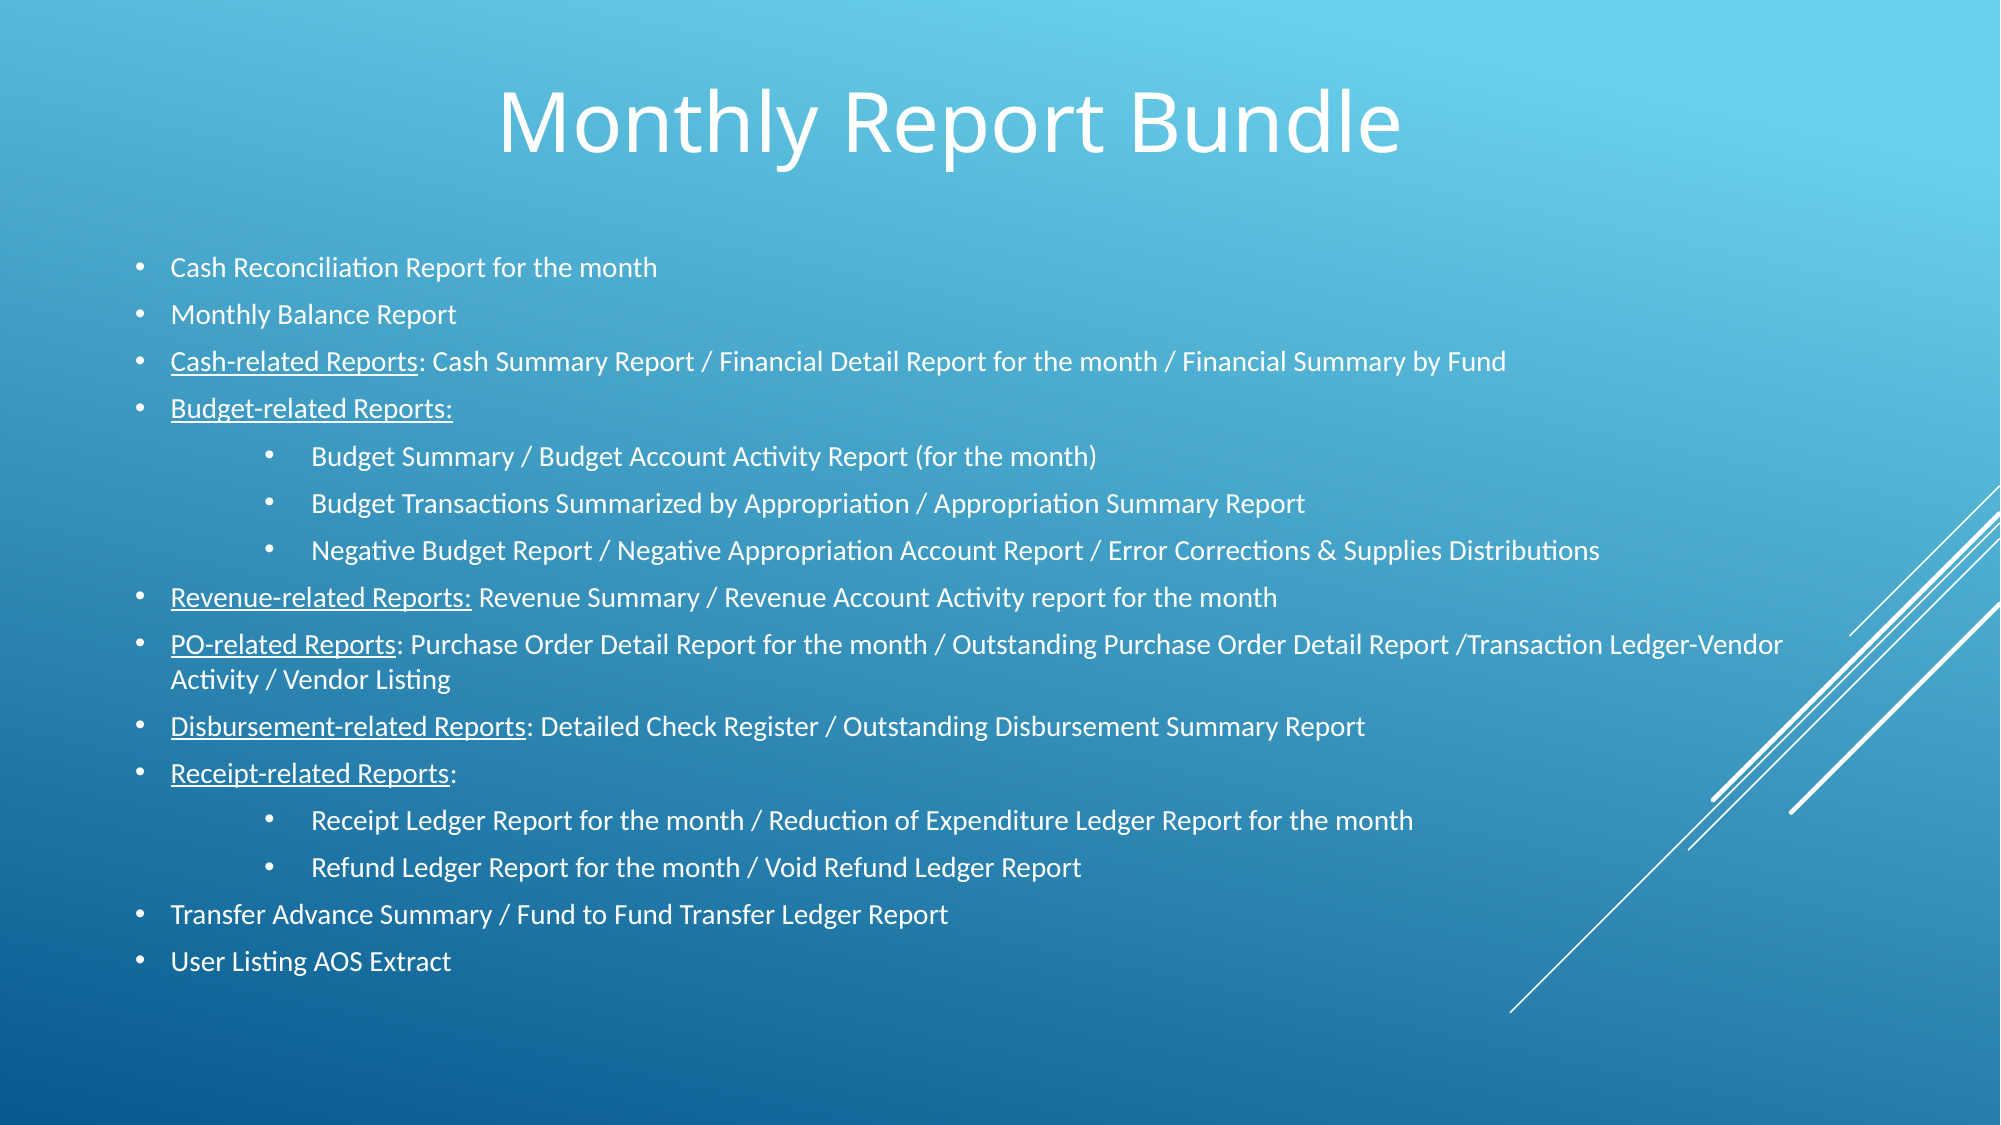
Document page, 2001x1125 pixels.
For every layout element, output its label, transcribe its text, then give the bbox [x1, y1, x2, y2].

text_box Monthly Report Bundle [482, 61, 1454, 176]
text_box Cash Reconciliation Report for the month Monthly Balance Report Cash-related Reports: Cash Summary Report / Financial Detail Report for the month / Financial Summary by Fund Budget-related Reports: Budget Summary / Budget Account Activity Report (for the month) Budget Transactions Summarized by Appropriation / Appropriation Summary Report Negative Budget Report / Negative Appropriation Account Report / Error Corrections & Supplies Distributions Revenue-related Reports: Revenue Summary / Revenue Account Activity report for the month PO-related Reports: Purchase Order Detail Report for the month / Outstanding Purchase Order Detail Report /Transaction Ledger-Vendor Activity / Vendor Listing Disbursement-related Reports: Detailed Check Register / Outstanding Disbursement Summary Report Receipt-related Reports: Receipt Ledger Report for the month / Reduction of Expenditure Ledger Report for the month Refund Ledger Report for the month / Void Refund Ledger Report Transfer Advance Summary / Fund to Fund Transfer Ledger Report User Listing AOS Extract [24, 241, 1828, 985]
